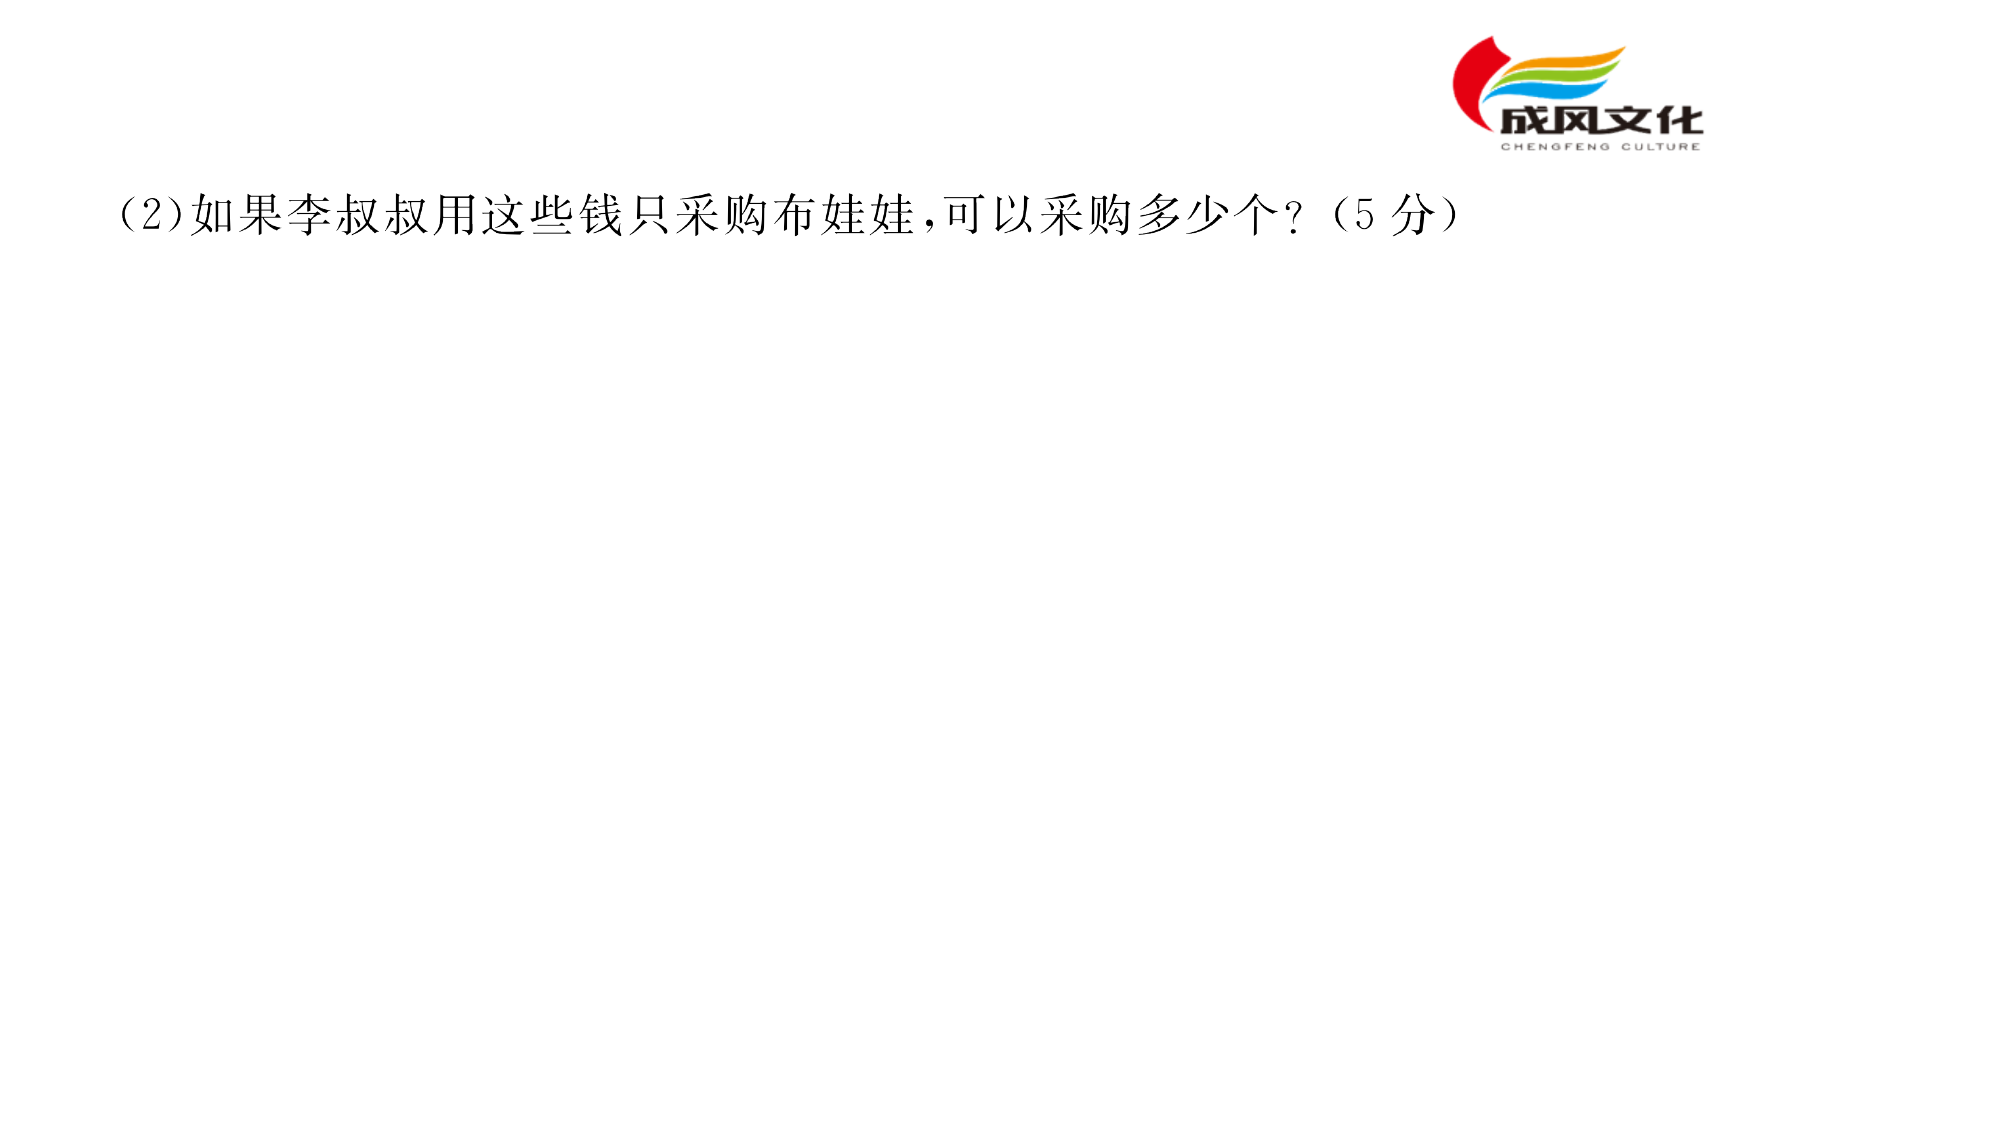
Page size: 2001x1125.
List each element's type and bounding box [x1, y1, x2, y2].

picture [118, 30, 2000, 481]
